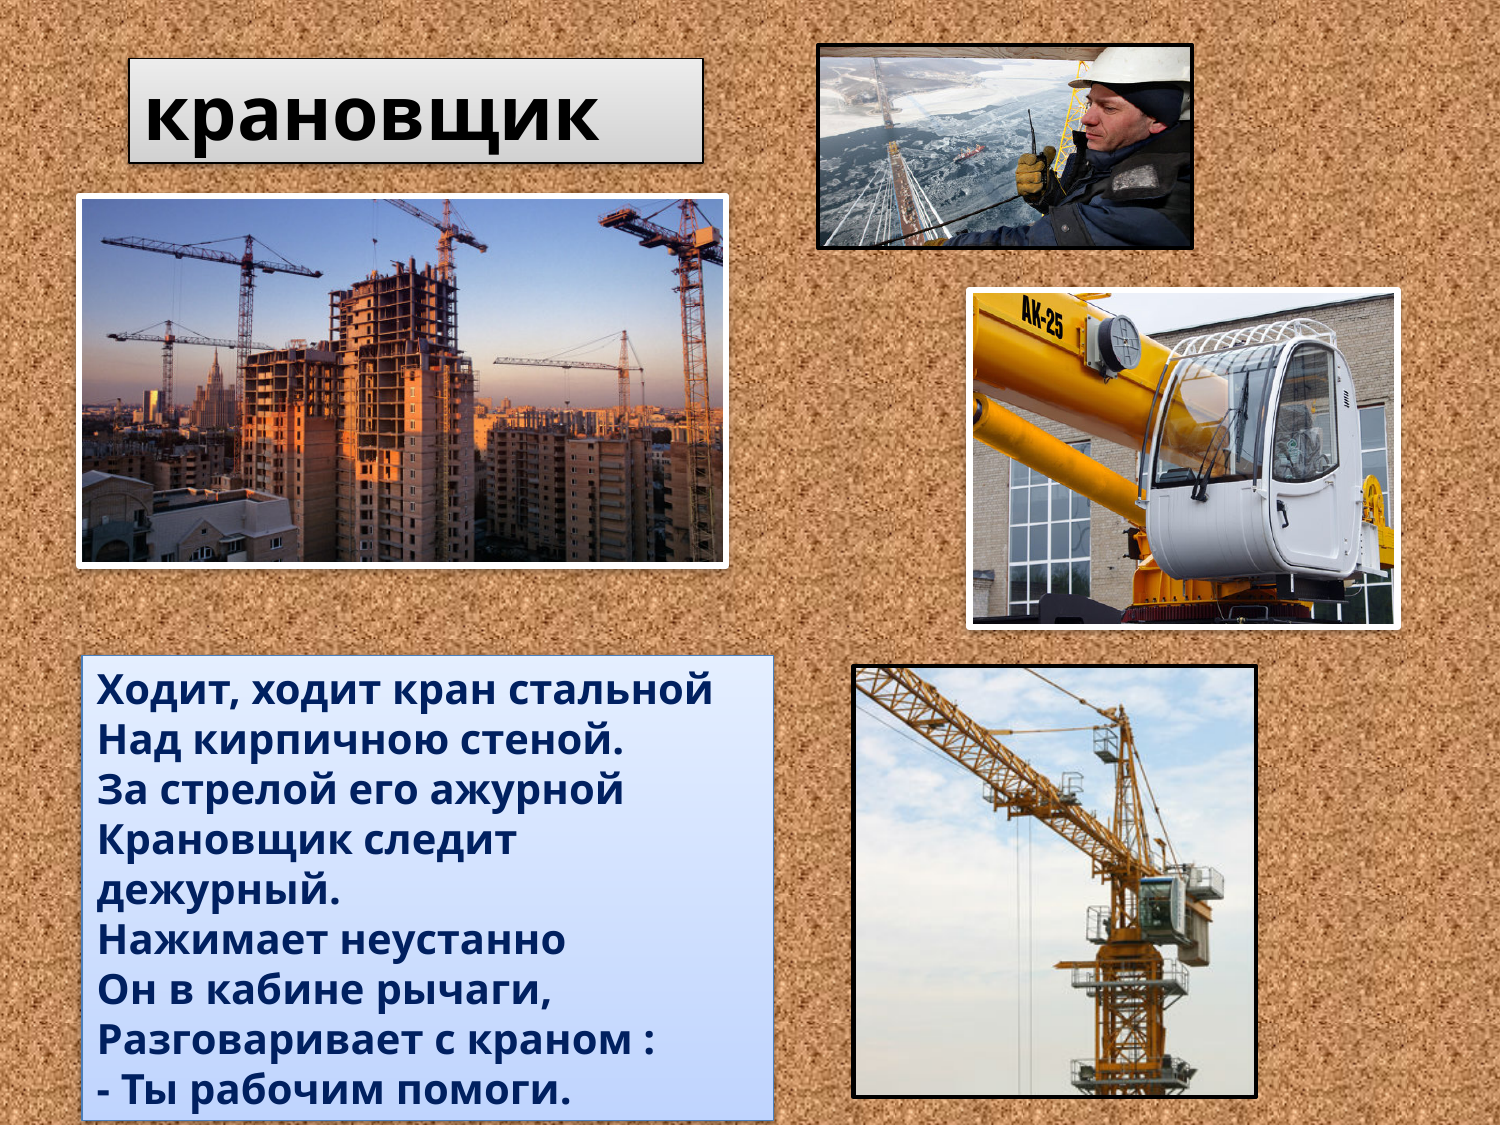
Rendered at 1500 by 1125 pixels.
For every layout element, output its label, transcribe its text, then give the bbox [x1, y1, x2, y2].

text_box Ходит, ходит кран стальной Над кирпичною стеной. За стрелой его ажурной Крановщик следит дежурный. Нажимает неустанно Он в кабине рычаги, Разговаривает с краном : - Ты рабочим помоги. [81, 655, 774, 1121]
text_box крановщик [128, 58, 704, 164]
picture [0, 0, 1500, 1125]
